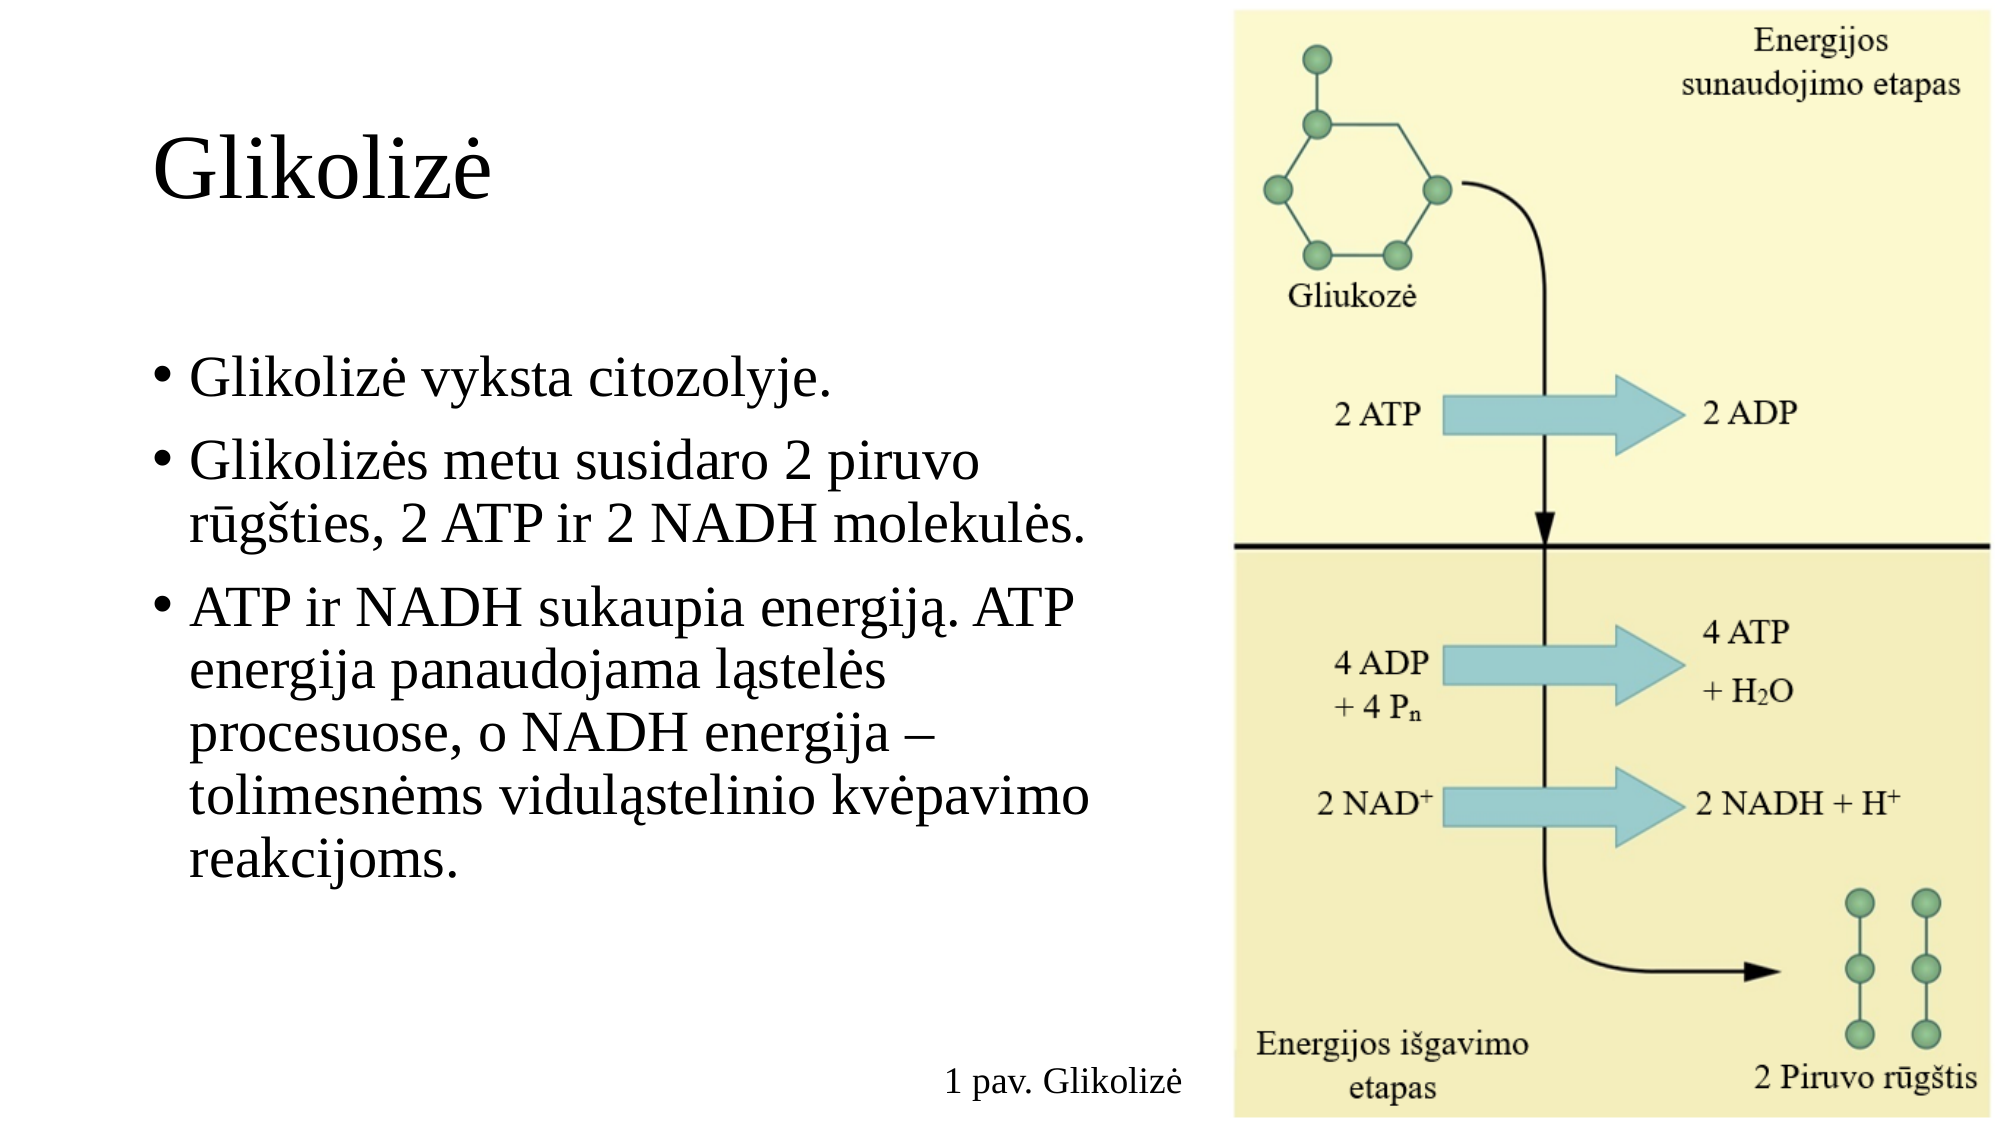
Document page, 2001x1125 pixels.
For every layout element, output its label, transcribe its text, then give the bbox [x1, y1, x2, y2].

picture [1227, 0, 2000, 1125]
list Glikolizė vyksta citozolyje. Glikolizės metu susidaro 2 piruvo rūgšties, 2 ATP ir 2 NADH molekulės. ATP ir NADH sukaupia energiją. ATP energija panaudojama ląstelės procesuose, o NADH energija – tolimesnėms viduląstelinio kvėpavimo reakcijoms. [137, 338, 1118, 1052]
title Glikolizė [137, 59, 1222, 278]
text_box 1 pav. Glikolizė [928, 1048, 1200, 1109]
